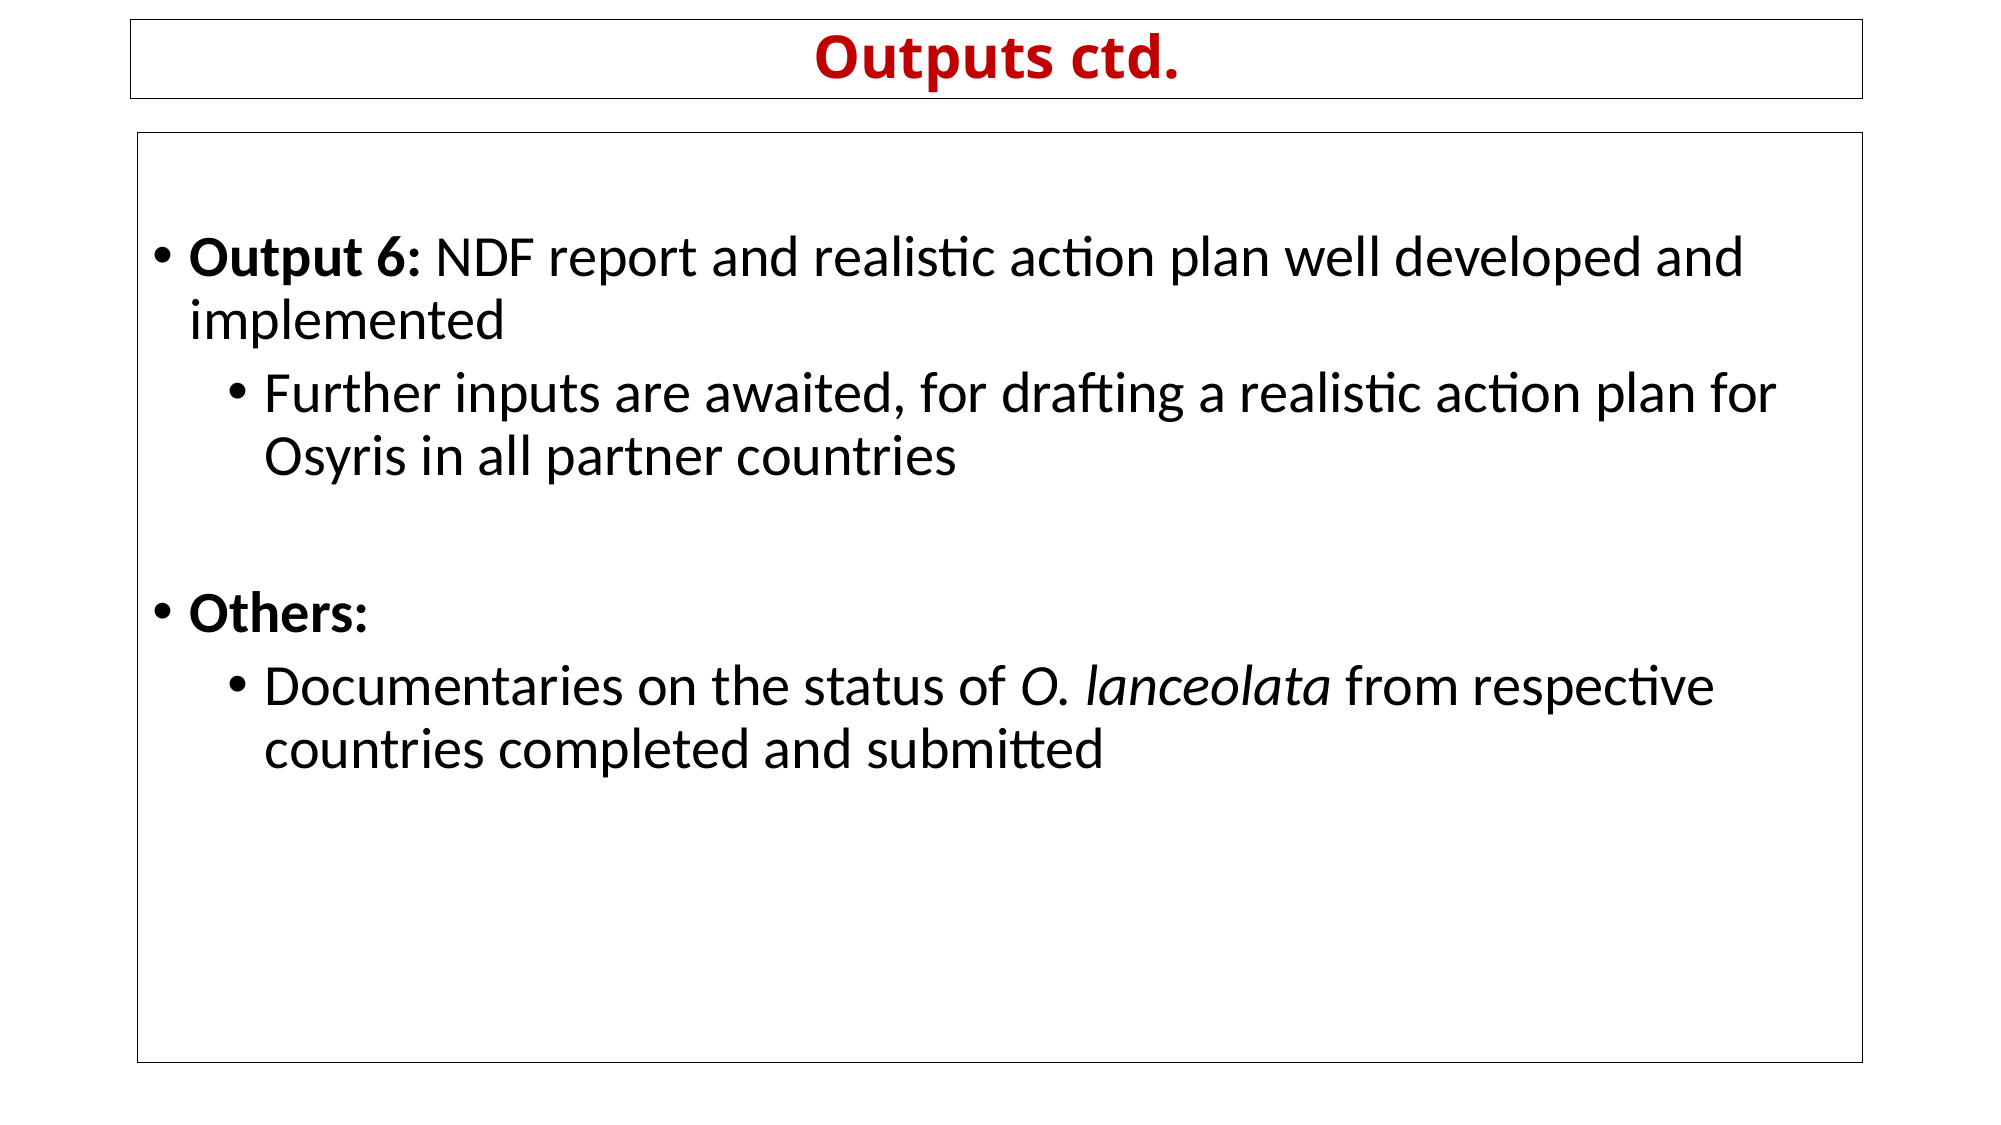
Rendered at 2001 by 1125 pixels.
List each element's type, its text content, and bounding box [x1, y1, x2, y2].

list Output 6: NDF report and realistic action plan well developed and implemented Further inputs are awaited, for drafting a realistic action plan for Osyris in all partner countries Others: Documentaries on the status of O. lanceolata from respective countries completed and submitted [137, 132, 1863, 1063]
title Outputs ctd. [130, 19, 1863, 99]
